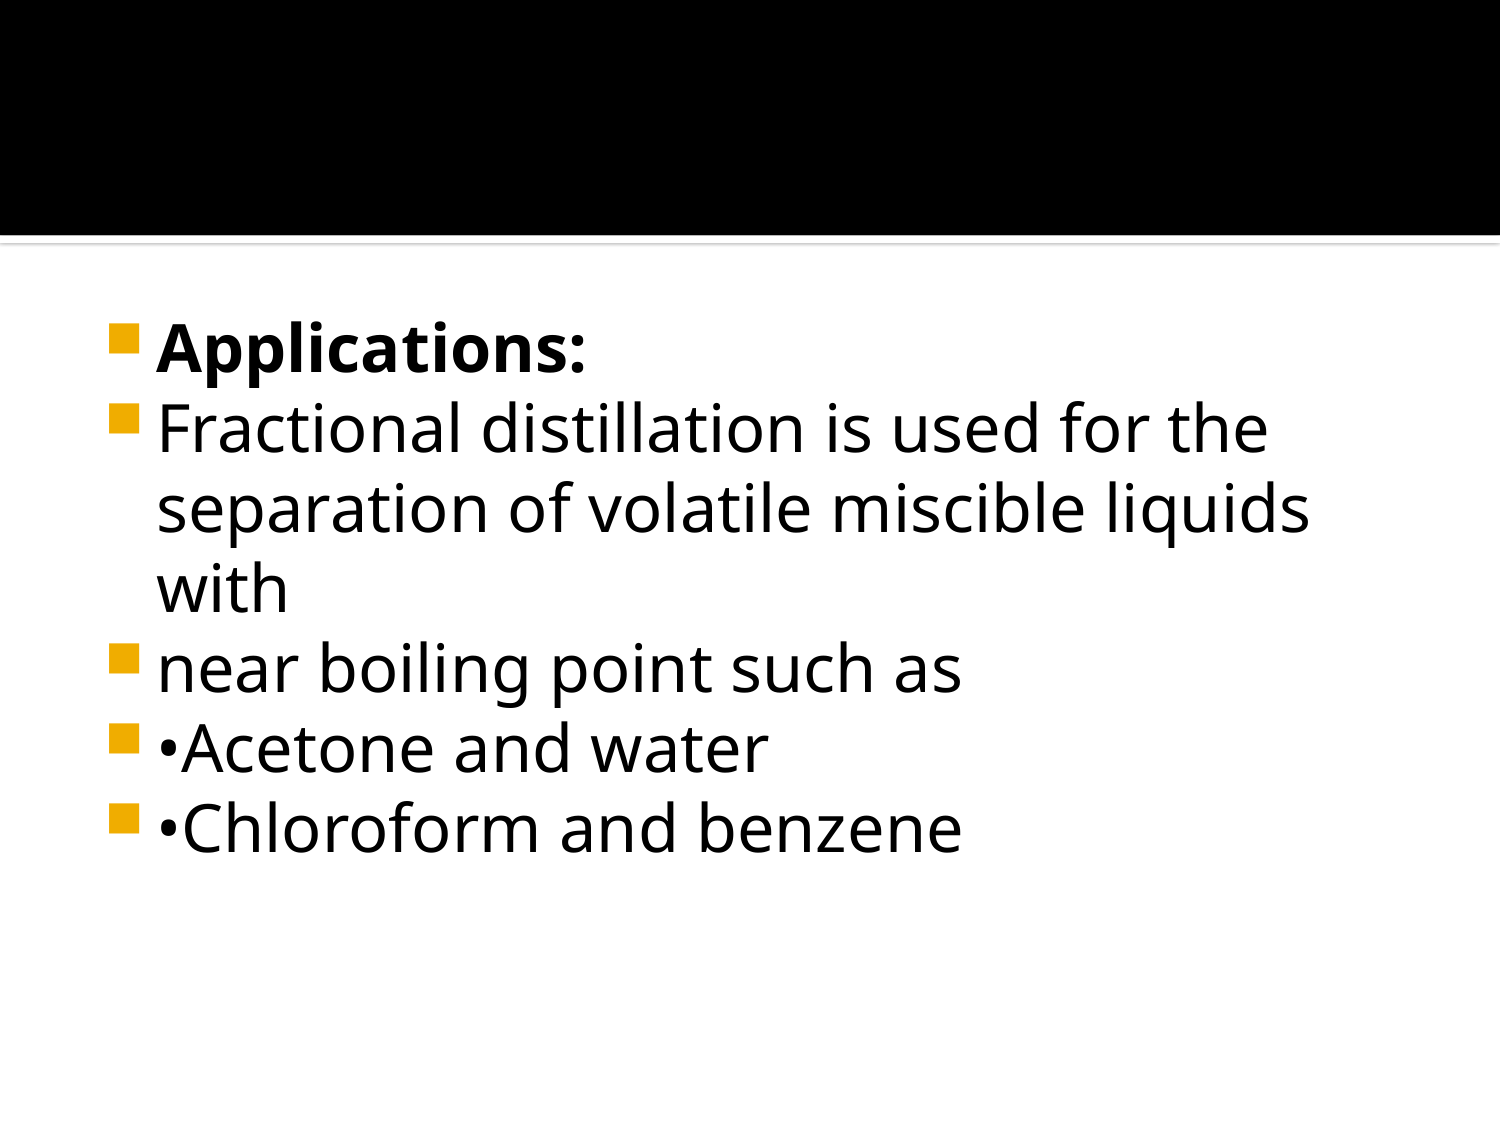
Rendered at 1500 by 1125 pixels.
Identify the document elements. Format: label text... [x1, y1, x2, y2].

list Applications: Fractional distillation is used for the separation of volatile miscible liquids with near boiling point such as •Acetone and water •Chloroform and benzene [75, 291, 1425, 1050]
